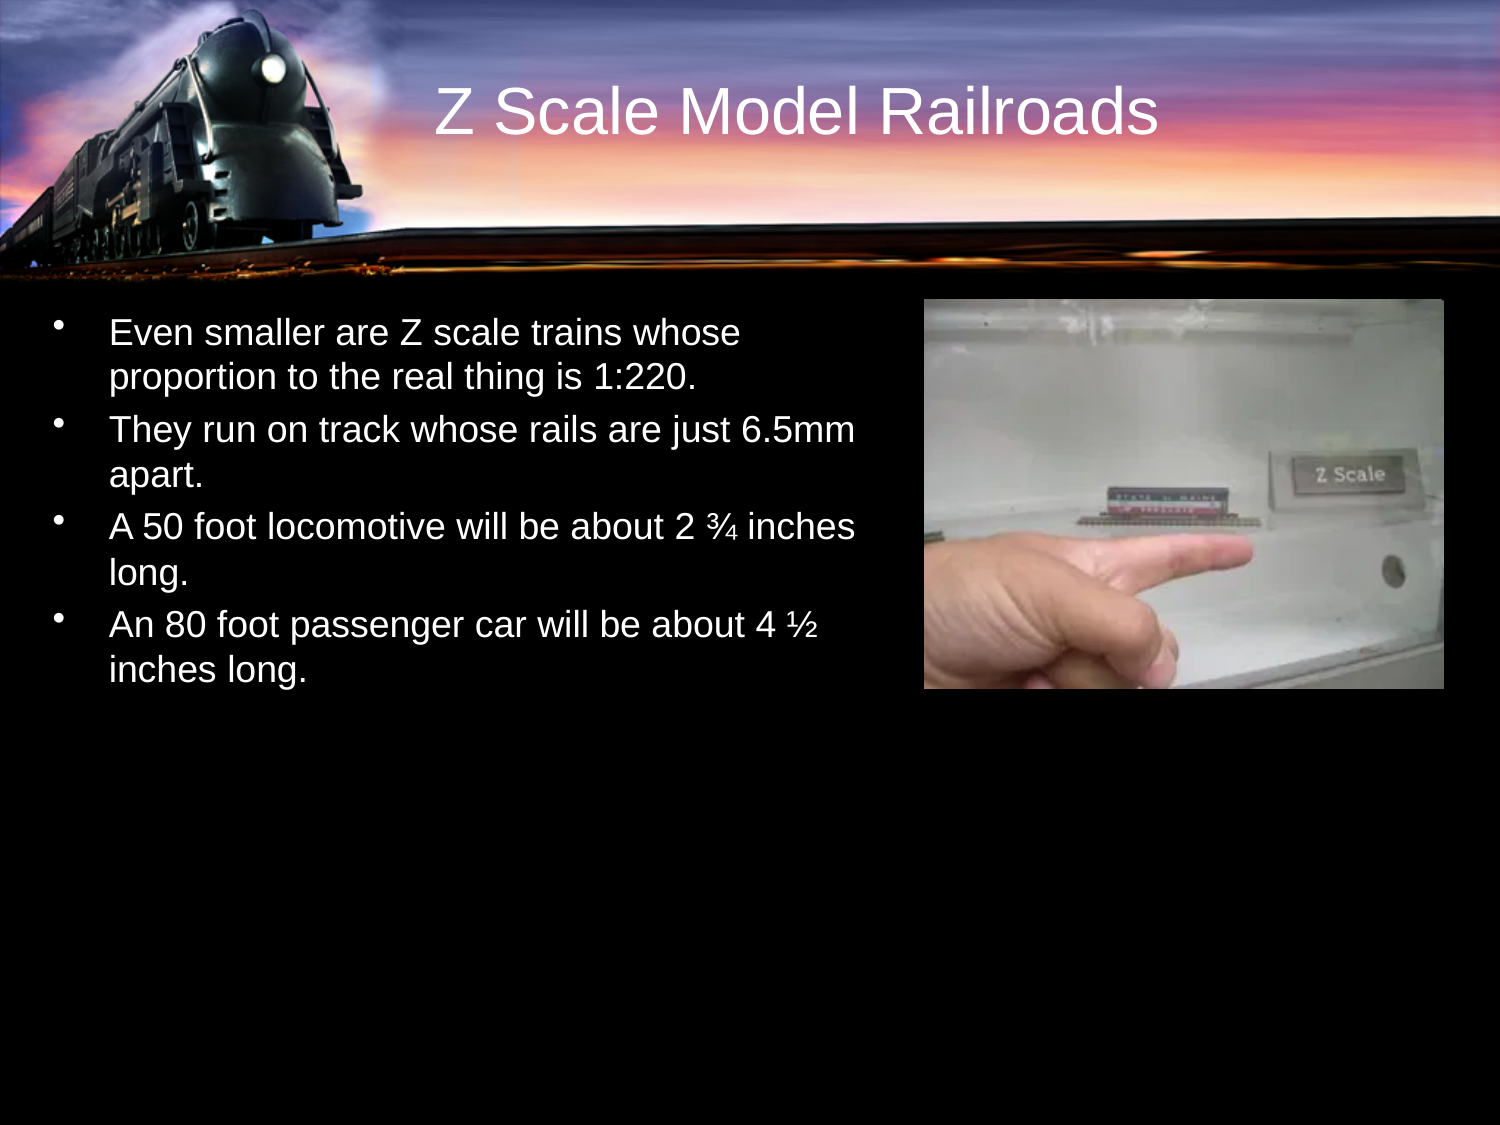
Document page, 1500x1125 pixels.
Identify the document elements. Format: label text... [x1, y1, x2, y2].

title Z Scale Model Railroads [419, 66, 1471, 150]
picture [0, 0, 1500, 1125]
list Even smaller are Z scale trains whose proportion to the real thing is 1:220. They run on track whose rails are just 6.5mm apart. A 50 foot locomotive will be about 2 ¾ inches long. An 80 foot passenger car will be about 4 ½ inches long. [37, 299, 926, 1059]
